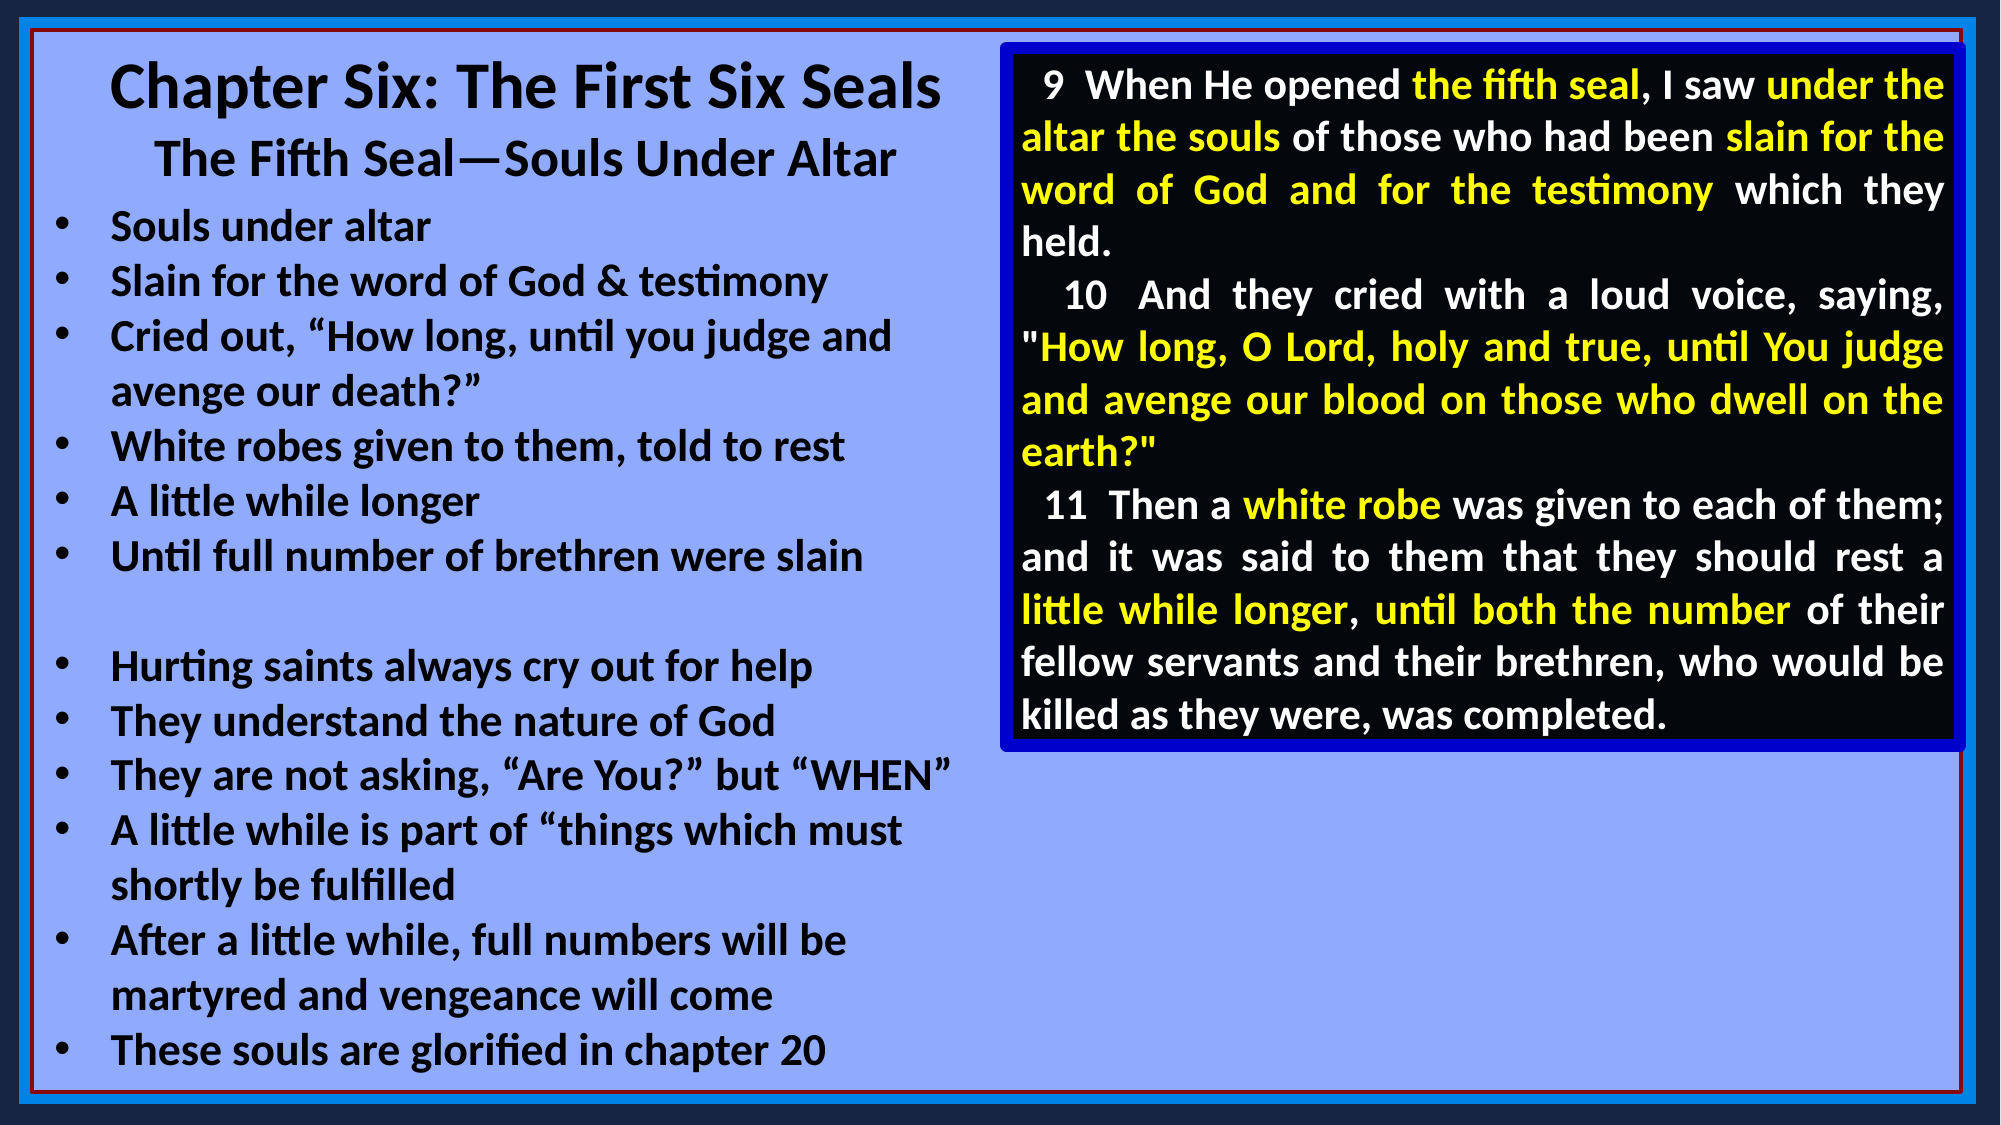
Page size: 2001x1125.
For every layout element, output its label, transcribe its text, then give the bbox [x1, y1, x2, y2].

text_box Souls under altar Slain for the word of God & testimony Cried out, “How long, until you judge and avenge our death?” White robes given to them, told to rest A little while longer Until full number of brethren were slain Hurting saints always cry out for help They understand the nature of God They are not asking, “Are You?” but “WHEN” A little while is part of “things which must shortly be fulfilled After a little while, full numbers will be martyred and vengeance will come These souls are glorified in chapter 20 [39, 187, 1007, 1125]
text_box 9 When He opened the fifth seal, I saw under the altar the souls of those who had been slain for the word of God and for the testimony which they held. 10 And they cried with a loud voice, saying, "How long, O Lord, holy and true, until You judge and avenge our blood on those who dwell on the earth?" 11 Then a white robe was given to each of them; and it was said to them that they should rest a little while longer, until both the number of their fellow servants and their brethren, who would be killed as they were, was completed. [1006, 48, 1960, 746]
text_box Chapter Six: The First Six Seals The Fifth Seal—Souls Under Altar [59, 34, 994, 187]
